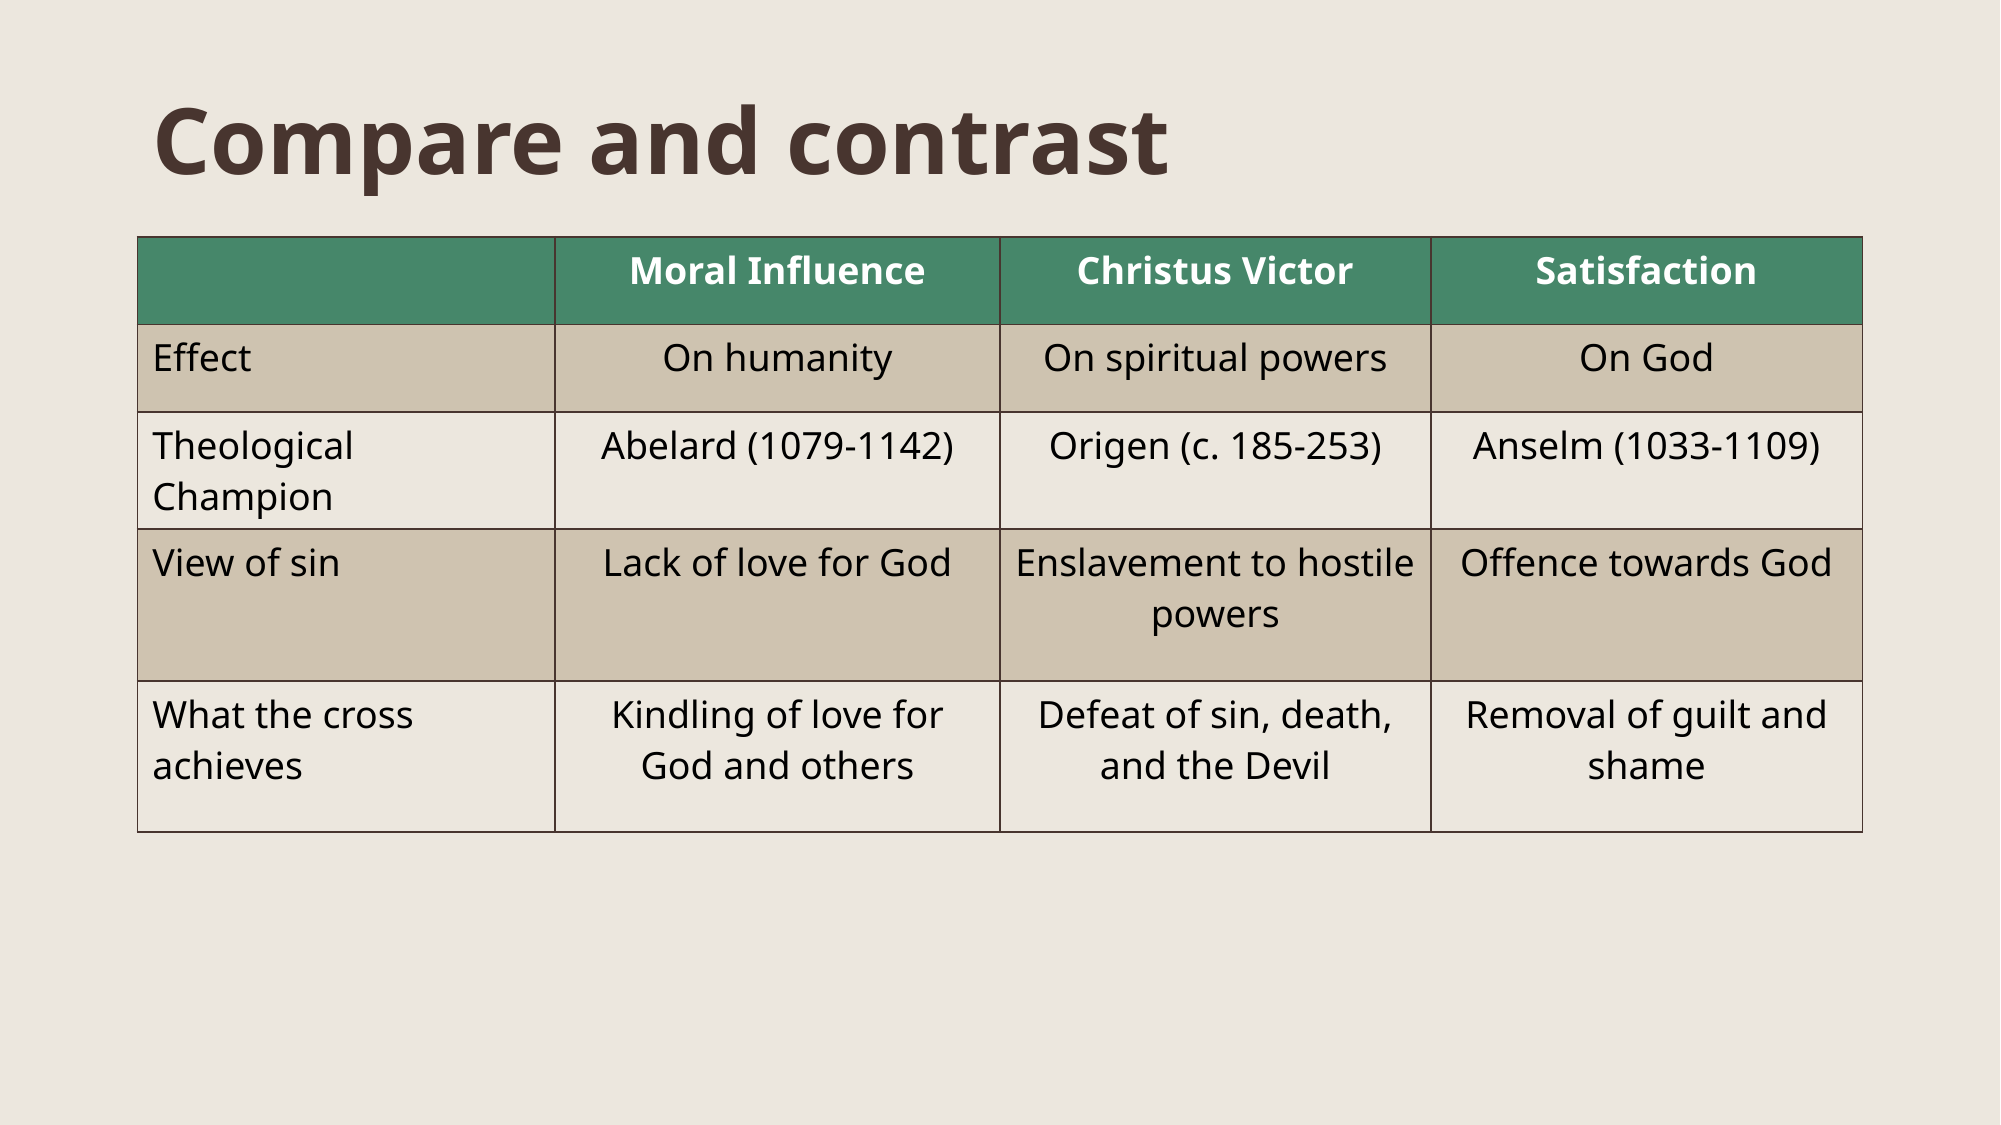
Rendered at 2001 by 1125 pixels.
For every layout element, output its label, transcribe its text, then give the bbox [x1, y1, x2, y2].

table_cell Effect [138, 325, 554, 411]
table_header Moral Influence [556, 238, 999, 324]
table_cell Kindling of love for God and others [556, 682, 999, 831]
table_cell Removal of guilt and shame [1432, 682, 1862, 831]
table_cell What the cross achieves [138, 682, 554, 831]
table_cell Offence towards God [1432, 530, 1862, 680]
table_cell Enslavement to hostile powers [1001, 530, 1430, 680]
table_cell Abelard (1079-1142) [556, 413, 999, 528]
table_header [138, 238, 554, 324]
table_cell Anselm (1033-1109) [1432, 413, 1862, 528]
title Compare and contrast [137, 52, 1863, 236]
table_cell On God [1432, 325, 1862, 411]
table_cell View of sin [138, 530, 554, 680]
table_cell Lack of love for God [556, 530, 999, 680]
table_cell On humanity [556, 325, 999, 411]
table_cell On spiritual powers [1001, 325, 1430, 411]
table_cell Origen (c. 185-253) [1001, 413, 1430, 528]
table_cell Theological Champion [138, 413, 554, 528]
table_header Christus Victor [1001, 238, 1430, 324]
table_cell Defeat of sin, death, and the Devil [1001, 682, 1430, 831]
table_header Satisfaction [1432, 238, 1862, 324]
